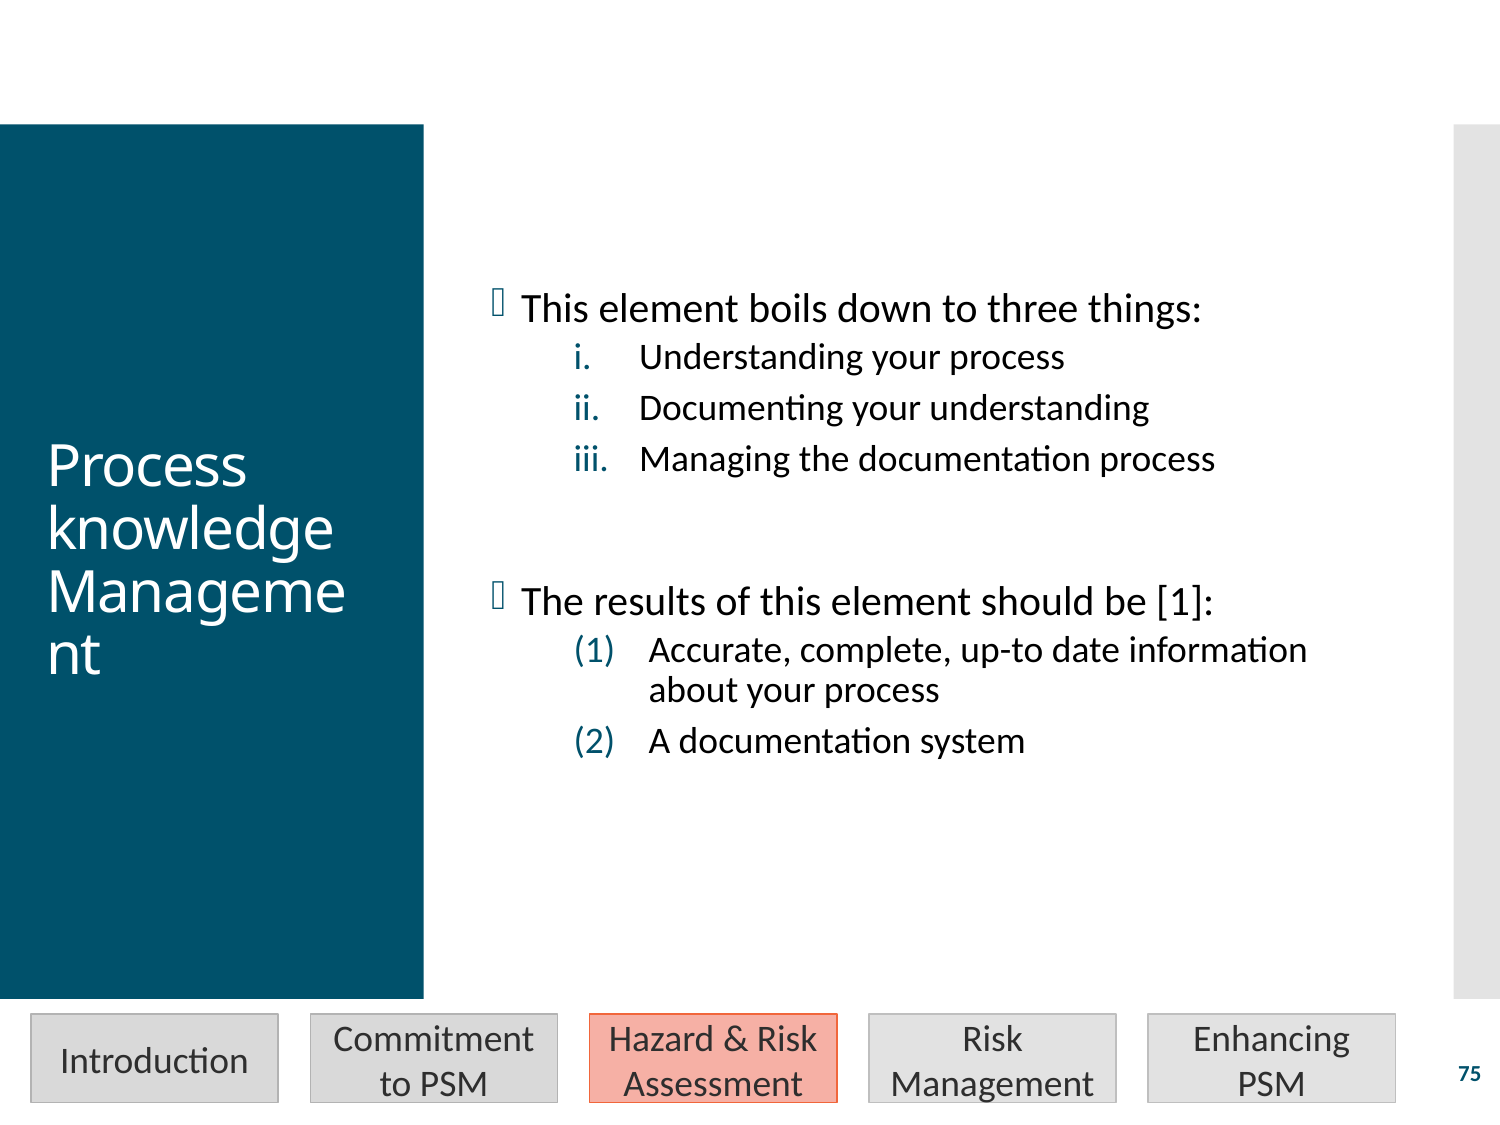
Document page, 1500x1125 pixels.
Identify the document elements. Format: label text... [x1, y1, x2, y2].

list This element boils down to three things: Understanding your process Documenting your understanding Managing the documentation process The results of this element should be [1]: Accurate, complete, up-to date information about your process A documentation system [476, 141, 1376, 982]
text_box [30, 1013, 1396, 1103]
title Process knowledge Management [31, 184, 394, 940]
slide_number 75 [1396, 1042, 1497, 1103]
